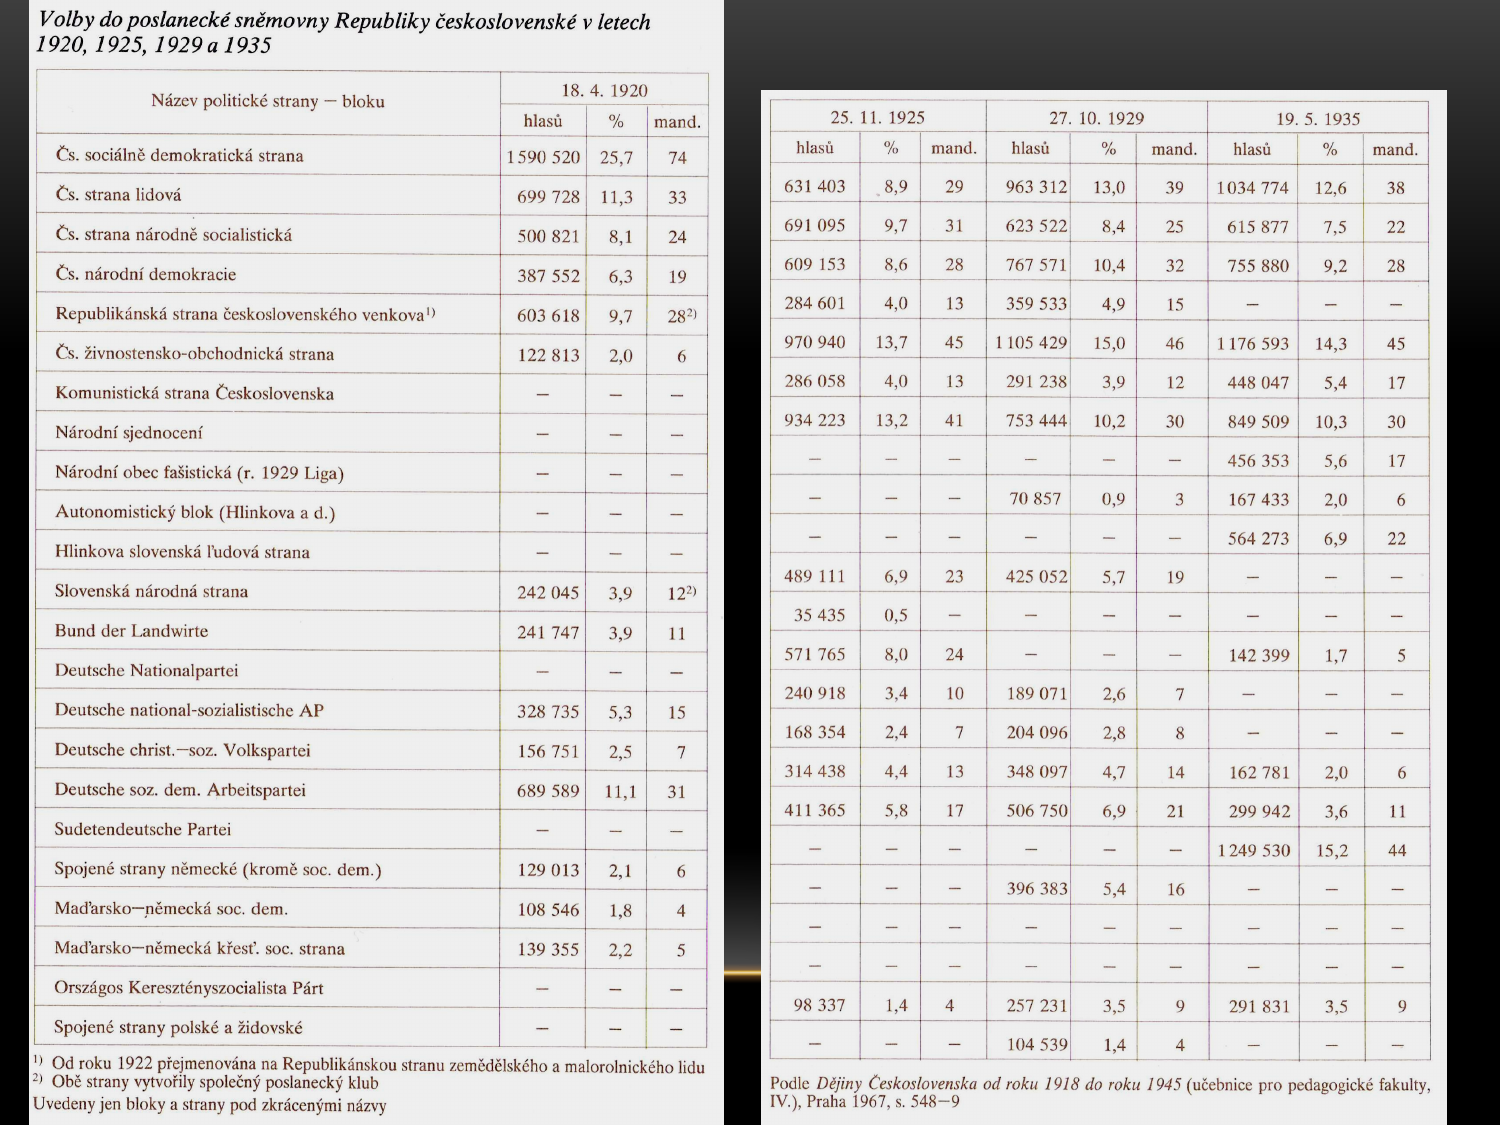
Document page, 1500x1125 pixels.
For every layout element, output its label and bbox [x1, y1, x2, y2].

picture [725, 0, 1500, 1125]
picture [0, 0, 29, 1125]
list [29, 0, 725, 1125]
list [761, 89, 1447, 1125]
